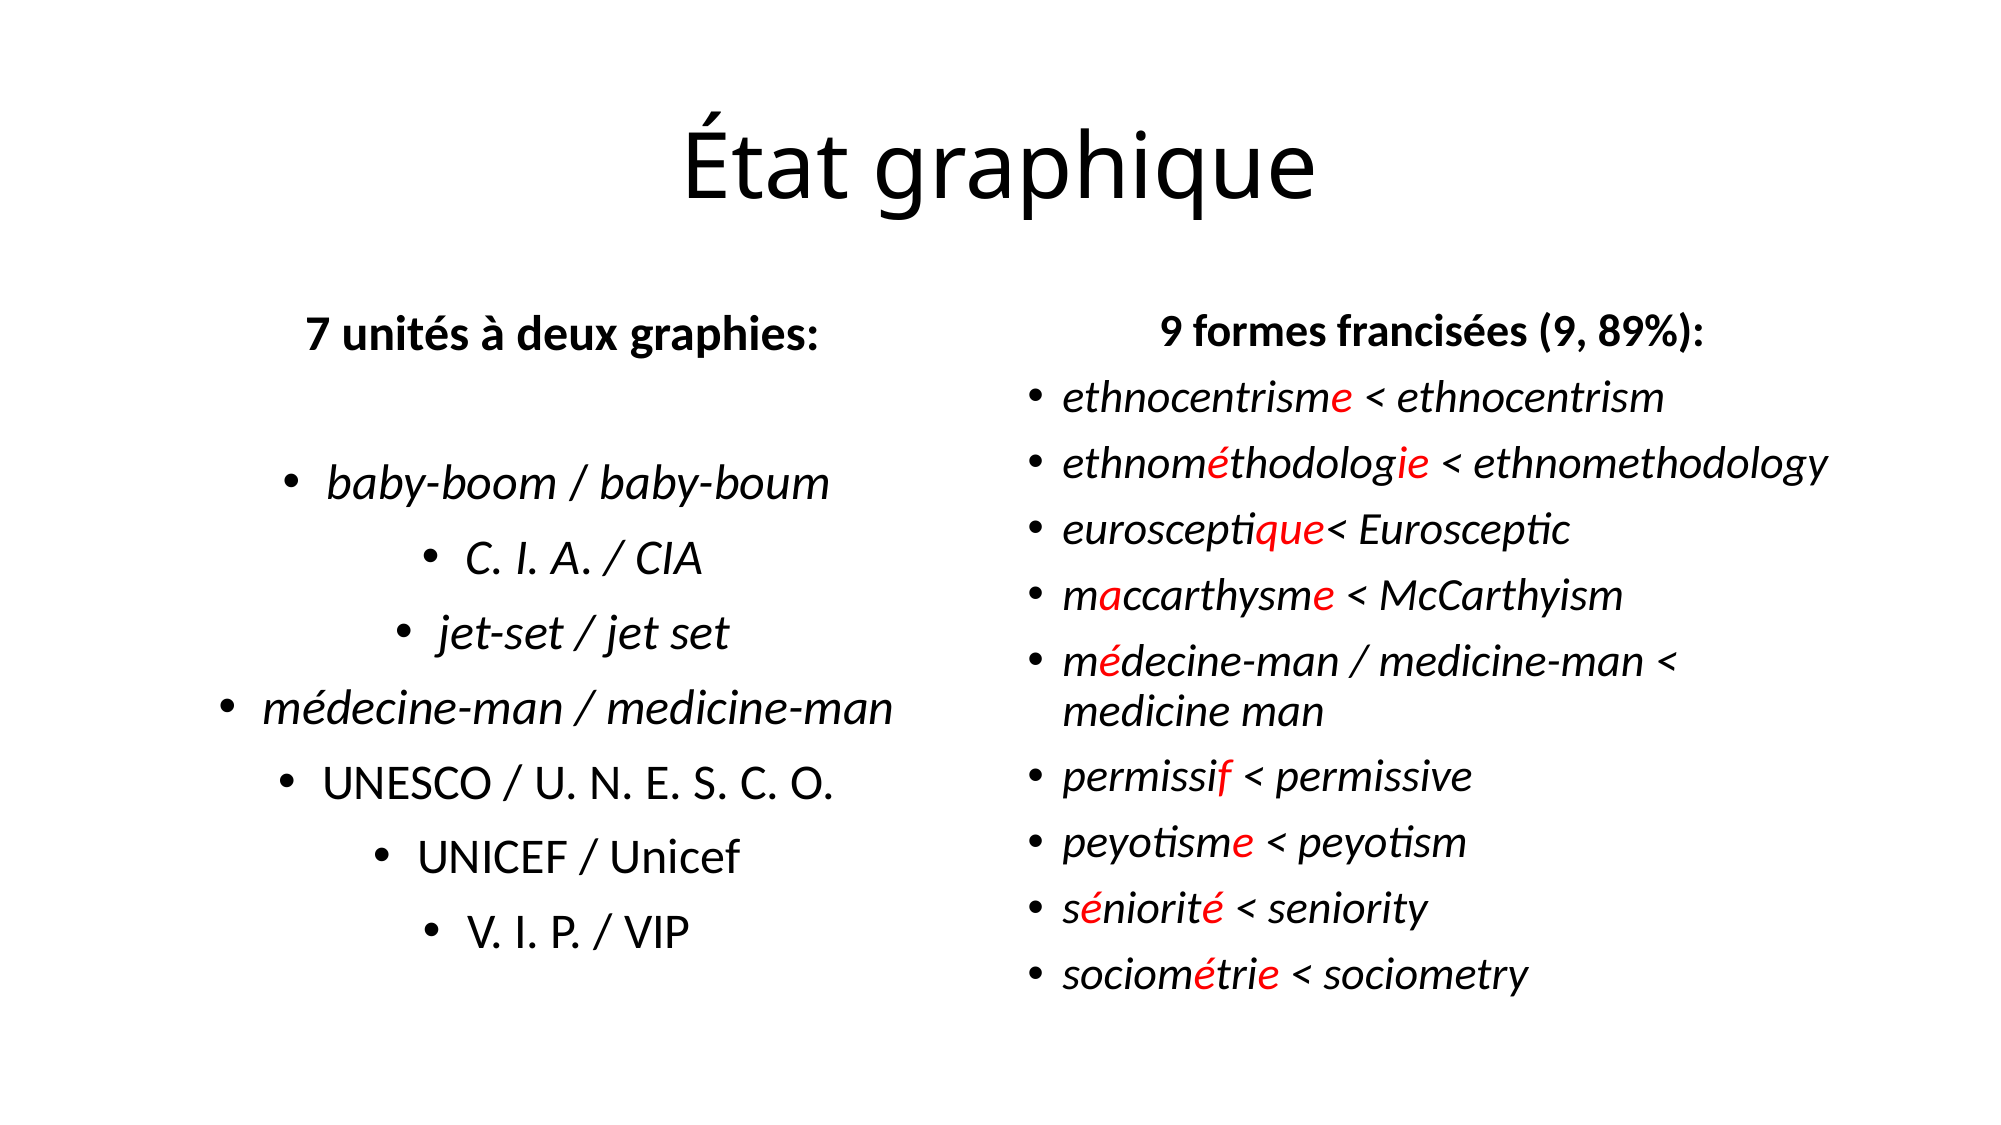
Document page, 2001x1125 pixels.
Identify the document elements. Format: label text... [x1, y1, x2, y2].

title État graphique [137, 59, 1863, 278]
list 7 unités à deux graphies: baby-boom / baby-boum C. I. A. / CIA jet-set / jet set médecine-man / medicine-man UNESCO / U. N. E. S. C. O. UNICEF / Unicef V. I. P. / VIP [137, 299, 988, 1014]
list 9 formes francisées (9, 89%): ethnocentrisme < ethnocentrism ethnométhodologie < ethnomethodology eurosceptique< Eurosceptic maccarthysme < McCarthyism médecine-man / medicine-man < medicine man permissif < permissive peyotisme < peyotism séniorité < seniority sociométrie < sociometry [1012, 299, 1863, 1014]
